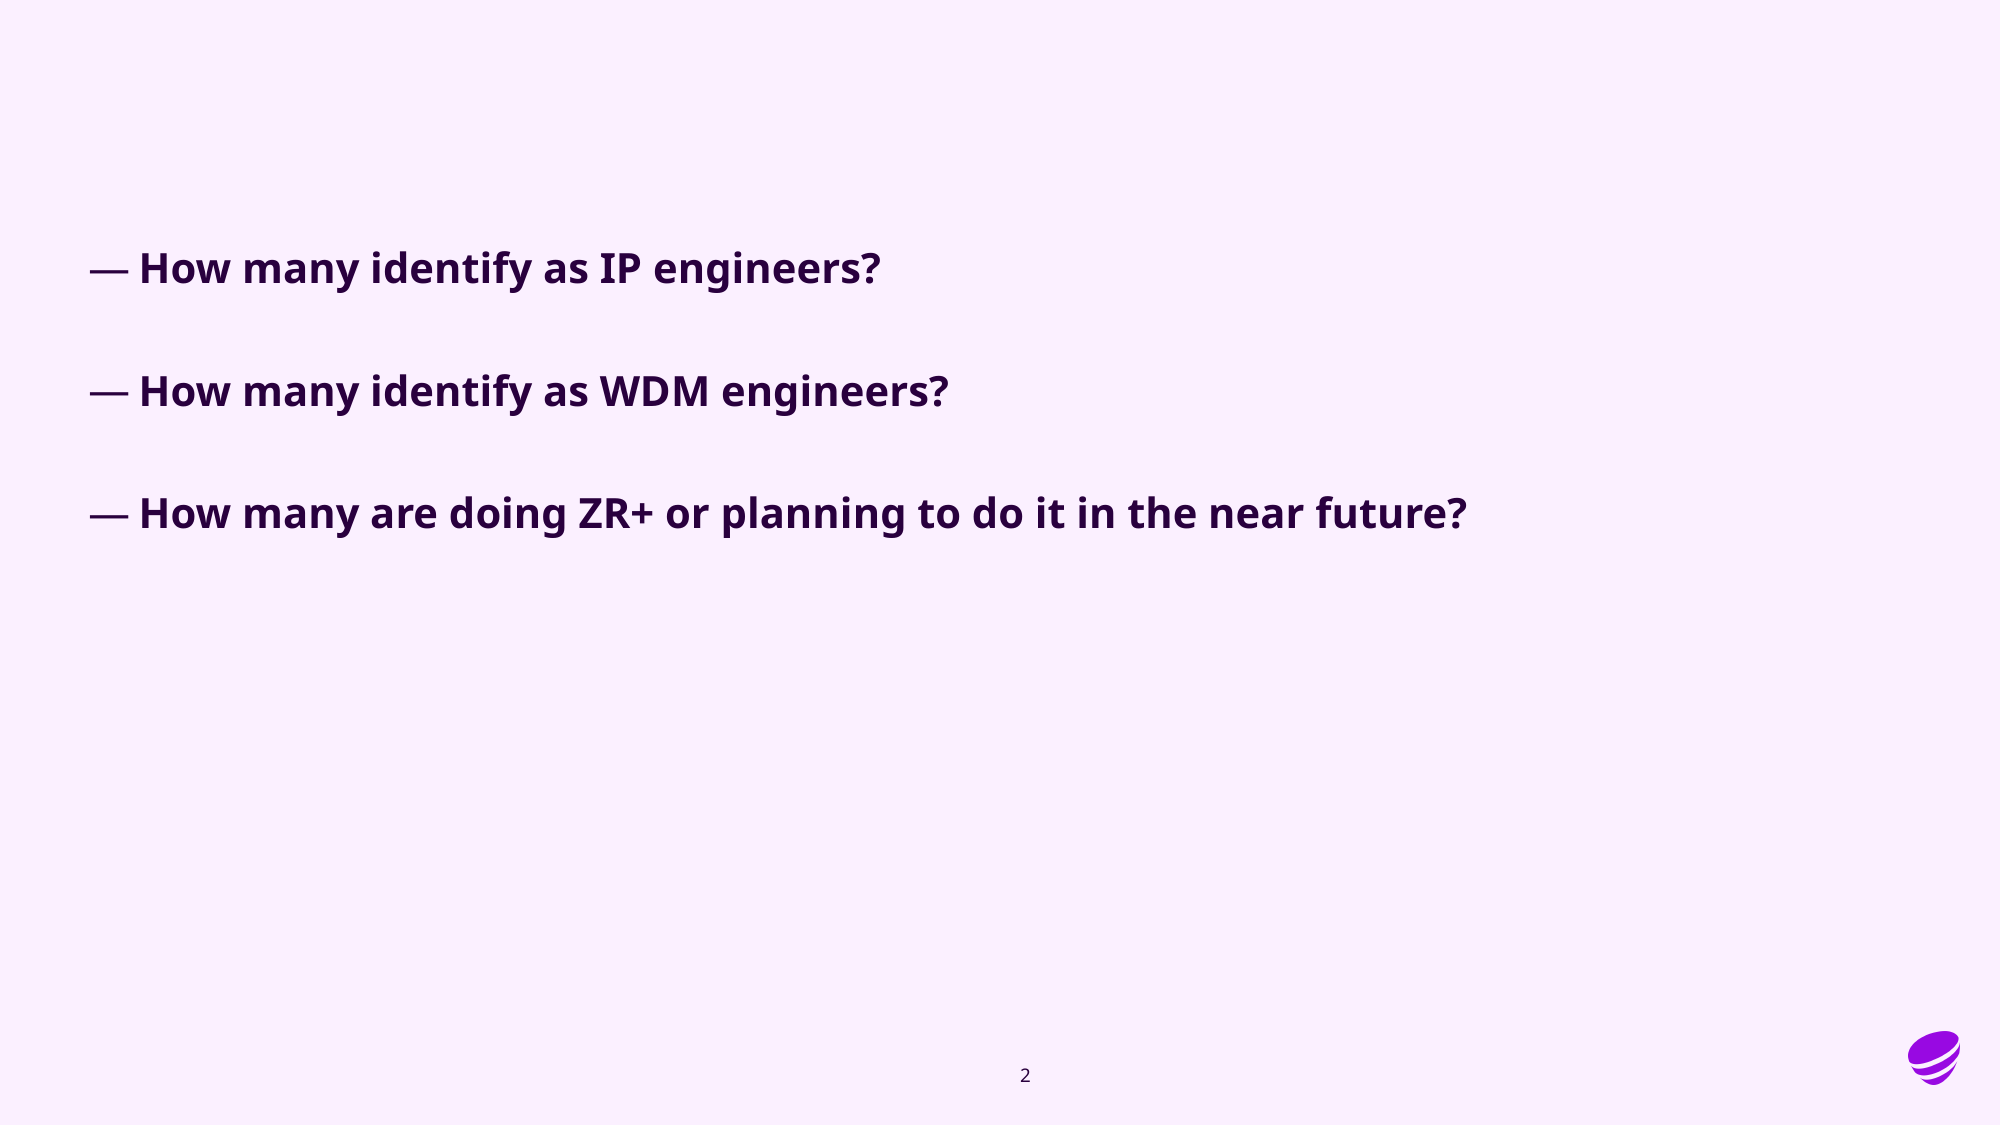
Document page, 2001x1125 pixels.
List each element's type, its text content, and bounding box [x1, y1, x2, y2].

list How many identify as IP engineers? How many identify as WDM engineers? How many are doing ZR+ or planning to do it in the near future? [88, 239, 1736, 1034]
picture [1908, 1031, 1960, 1085]
slide_number 2 [1020, 1053, 1142, 1089]
